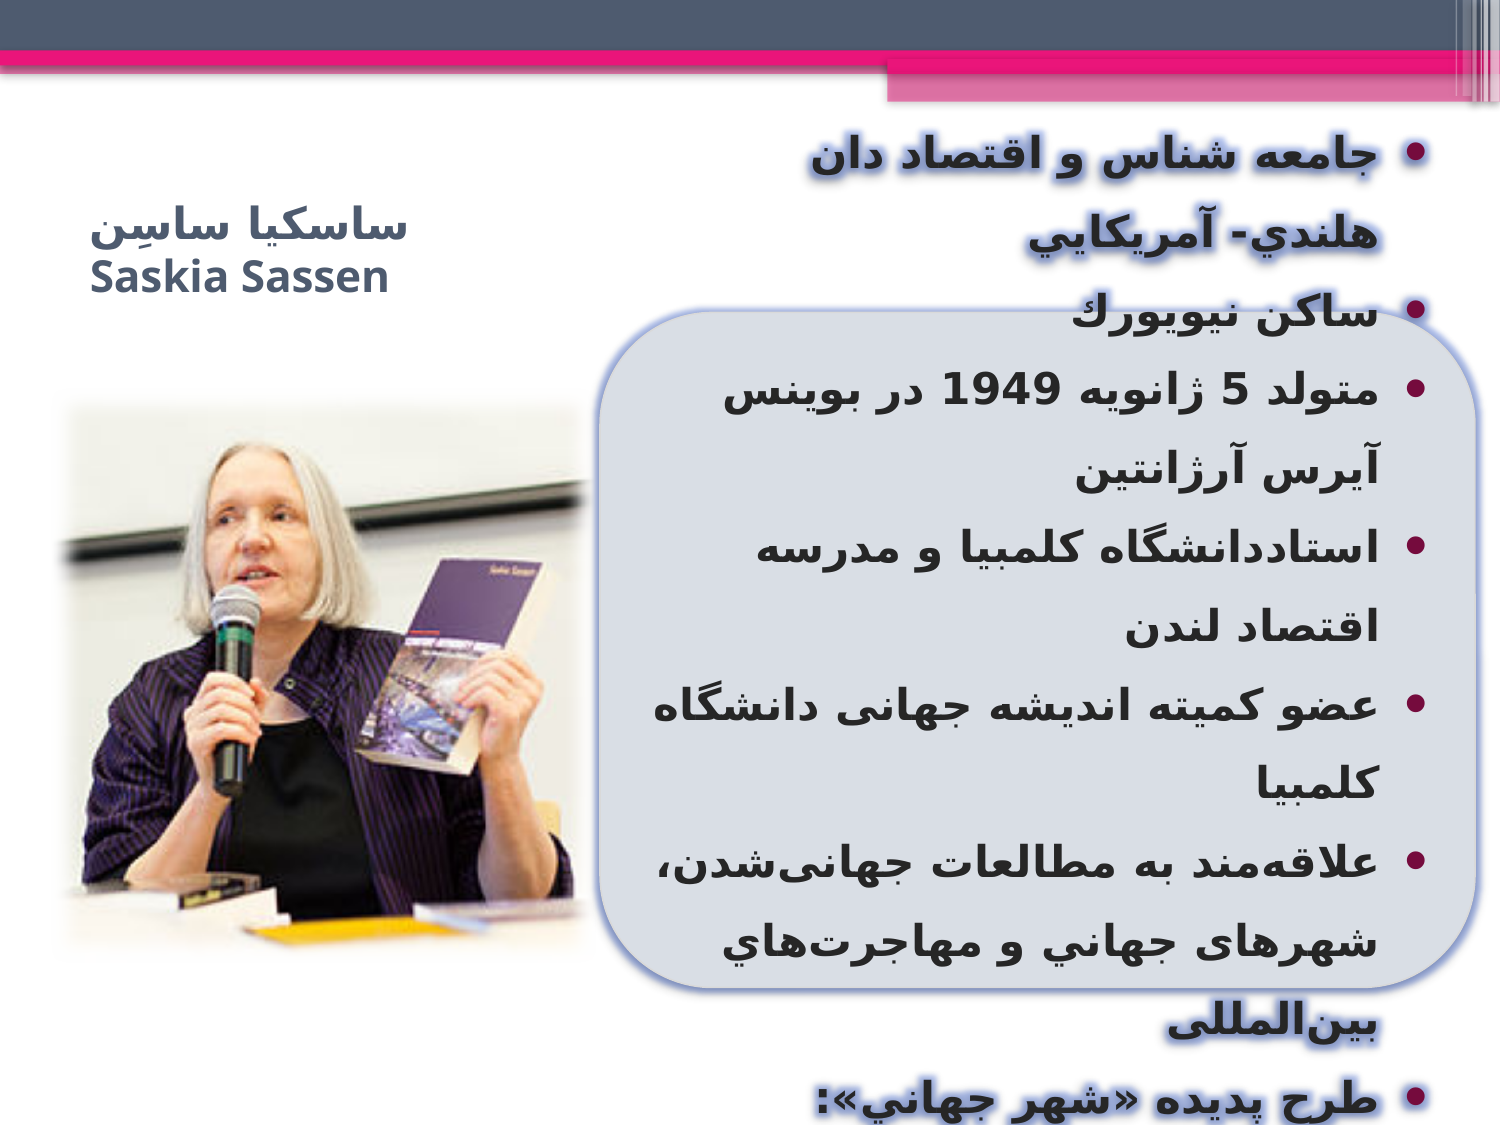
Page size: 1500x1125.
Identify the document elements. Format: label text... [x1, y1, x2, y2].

text_box جامعه شناس و اقتصاد دان هلندي- آمريكايي ساكن نيويورك متولد 5 ژانويه 1949 در بوينس آيرس آرژانتين استاددانشگاه کلمبیا و مدرسه اقتصاد لندن عضو کمیته اندیشه جهانی دانشگاه کلمبیا علاقه‌مند به مطالعات جهانی‌شدن، شهرهای جهاني و مهاجرت‌هاي بین‌المللی طرح پديده «شهر جهاني»: نيويورك، لندن، توكيو [602, 311, 1476, 989]
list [49, 387, 597, 964]
title ساسكيا ساسِن Saskia Sassen [75, 187, 1425, 363]
